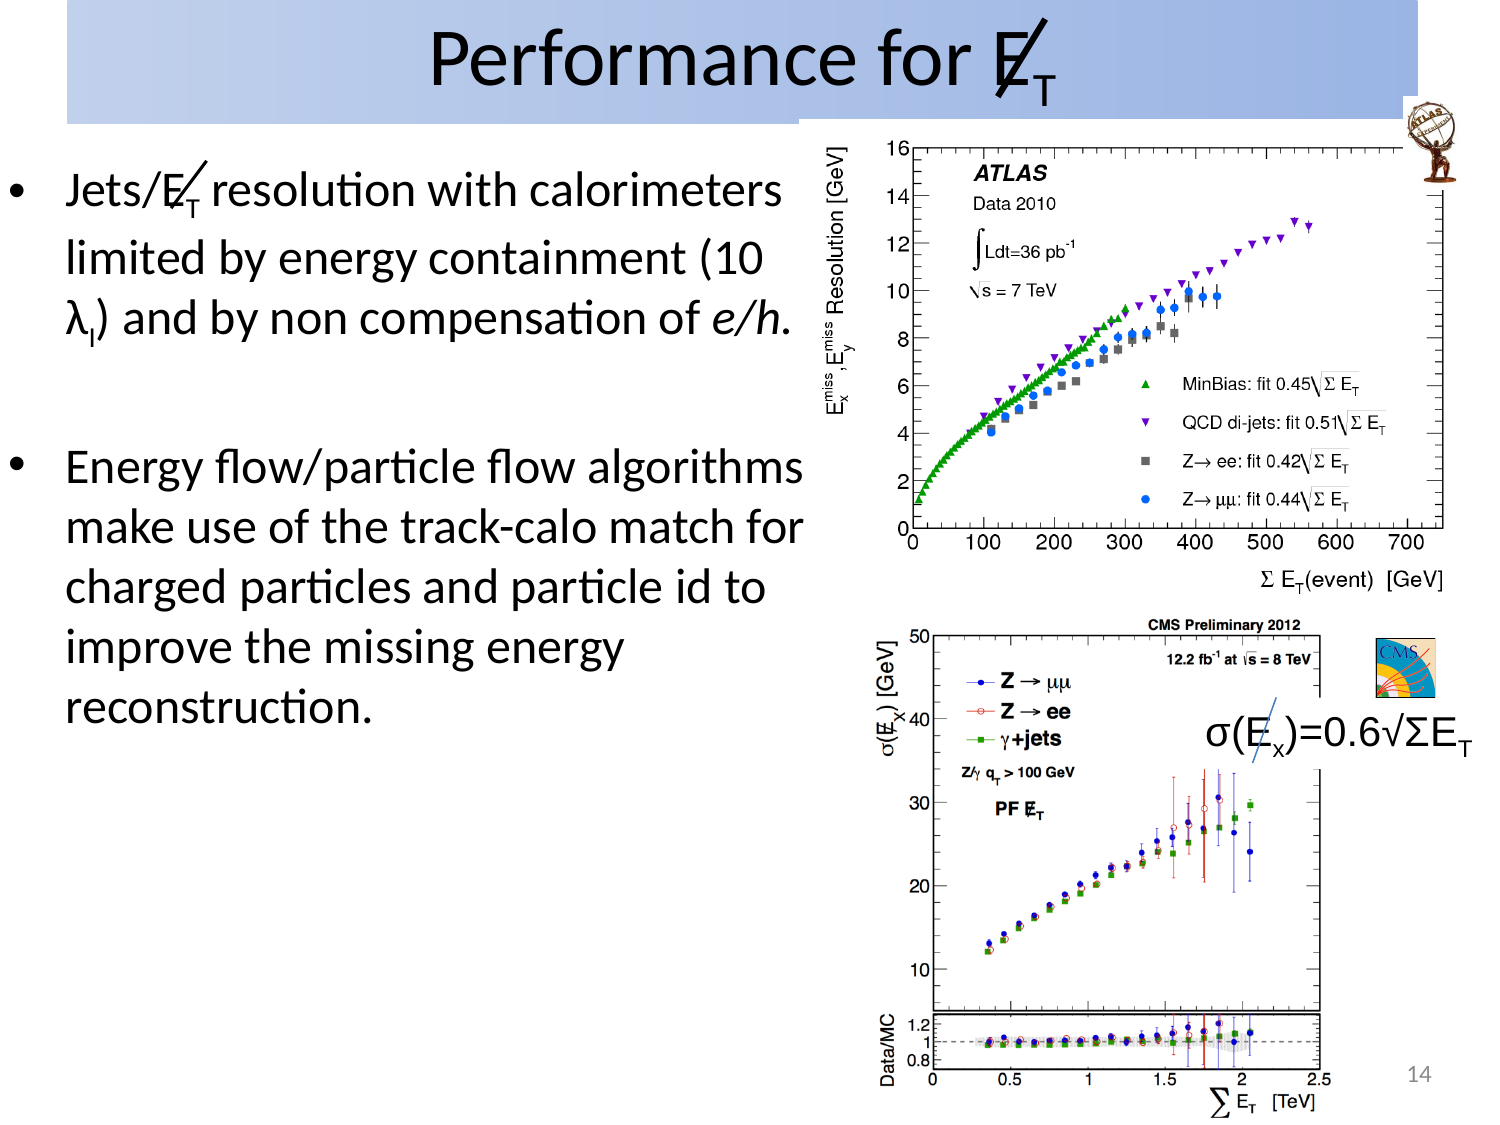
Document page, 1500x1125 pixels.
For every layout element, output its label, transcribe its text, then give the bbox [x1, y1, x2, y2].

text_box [1252, 697, 1277, 764]
list Jets/ET resolution with calorimeters limited by energy containment (10 λI) and by non compensation of e/h. Energy flow/particle flow algorithms make use of the track-calo match for charged particles and particle id to improve the missing energy reconstruction. [0, 149, 833, 867]
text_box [170, 160, 207, 209]
text_box Performance for ET [67, 0, 1418, 124]
picture [1385, 638, 1436, 689]
picture [867, 615, 1338, 1118]
text_box σ(Ex)=0.6√ΣET [1343, 697, 1500, 770]
slide_number 14 [1343, 1042, 1447, 1103]
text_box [997, 18, 1046, 97]
picture [1375, 638, 1410, 698]
picture [799, 96, 1483, 610]
